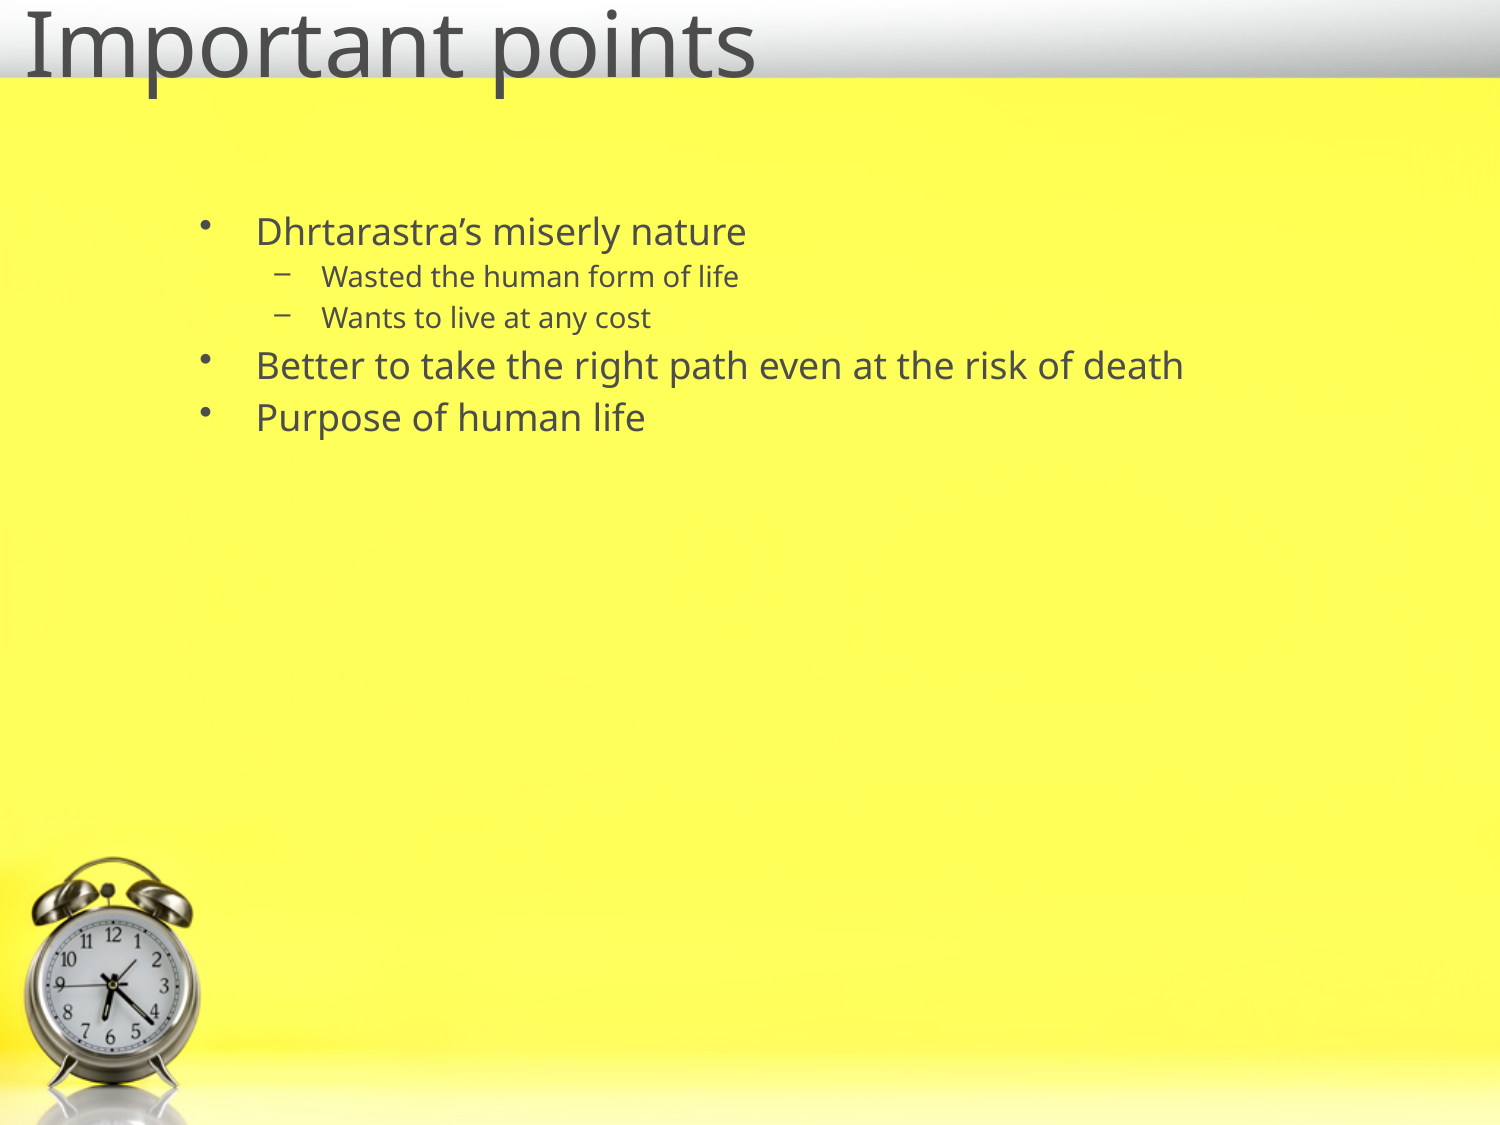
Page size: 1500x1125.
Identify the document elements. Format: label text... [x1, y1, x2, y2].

list Dhrtarastra’s miserly nature Wasted the human form of life Wants to live at any cost Better to take the right path even at the risk of death Purpose of human life [184, 200, 1385, 1025]
picture [0, 0, 1500, 1125]
title Important points [9, 3, 1435, 79]
